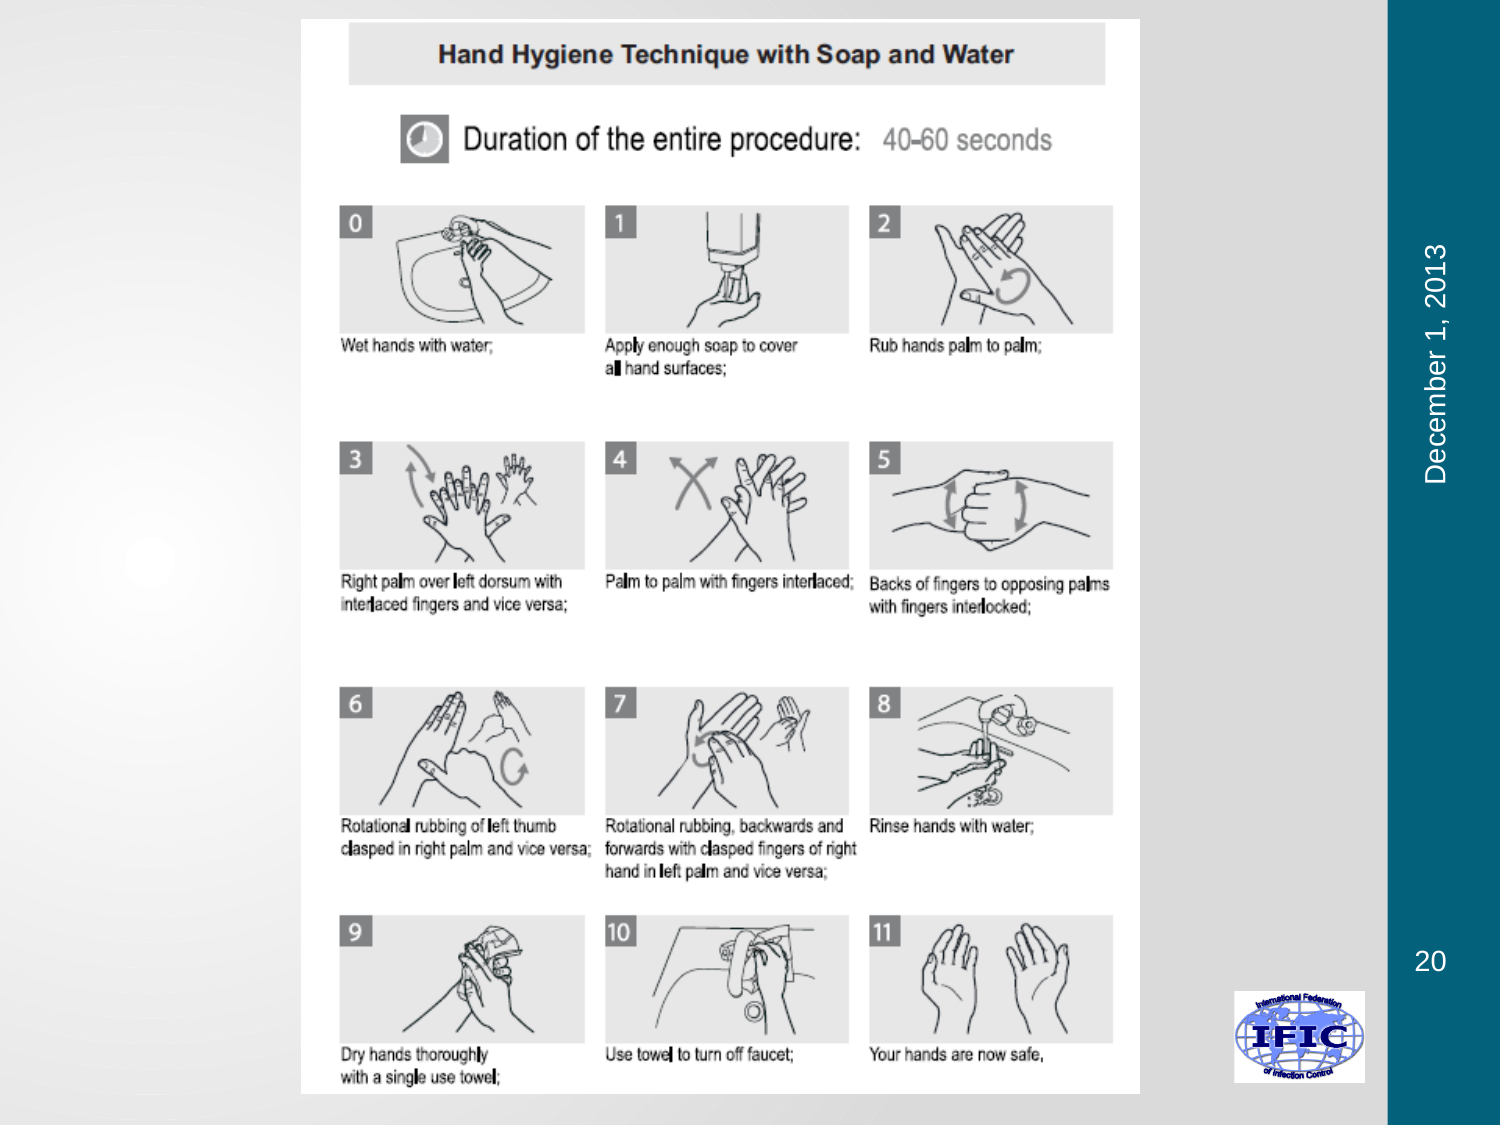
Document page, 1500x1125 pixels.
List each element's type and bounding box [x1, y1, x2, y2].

picture [1234, 991, 1365, 1083]
slide_number [1408, 100, 1469, 501]
picture [300, 18, 1141, 1095]
